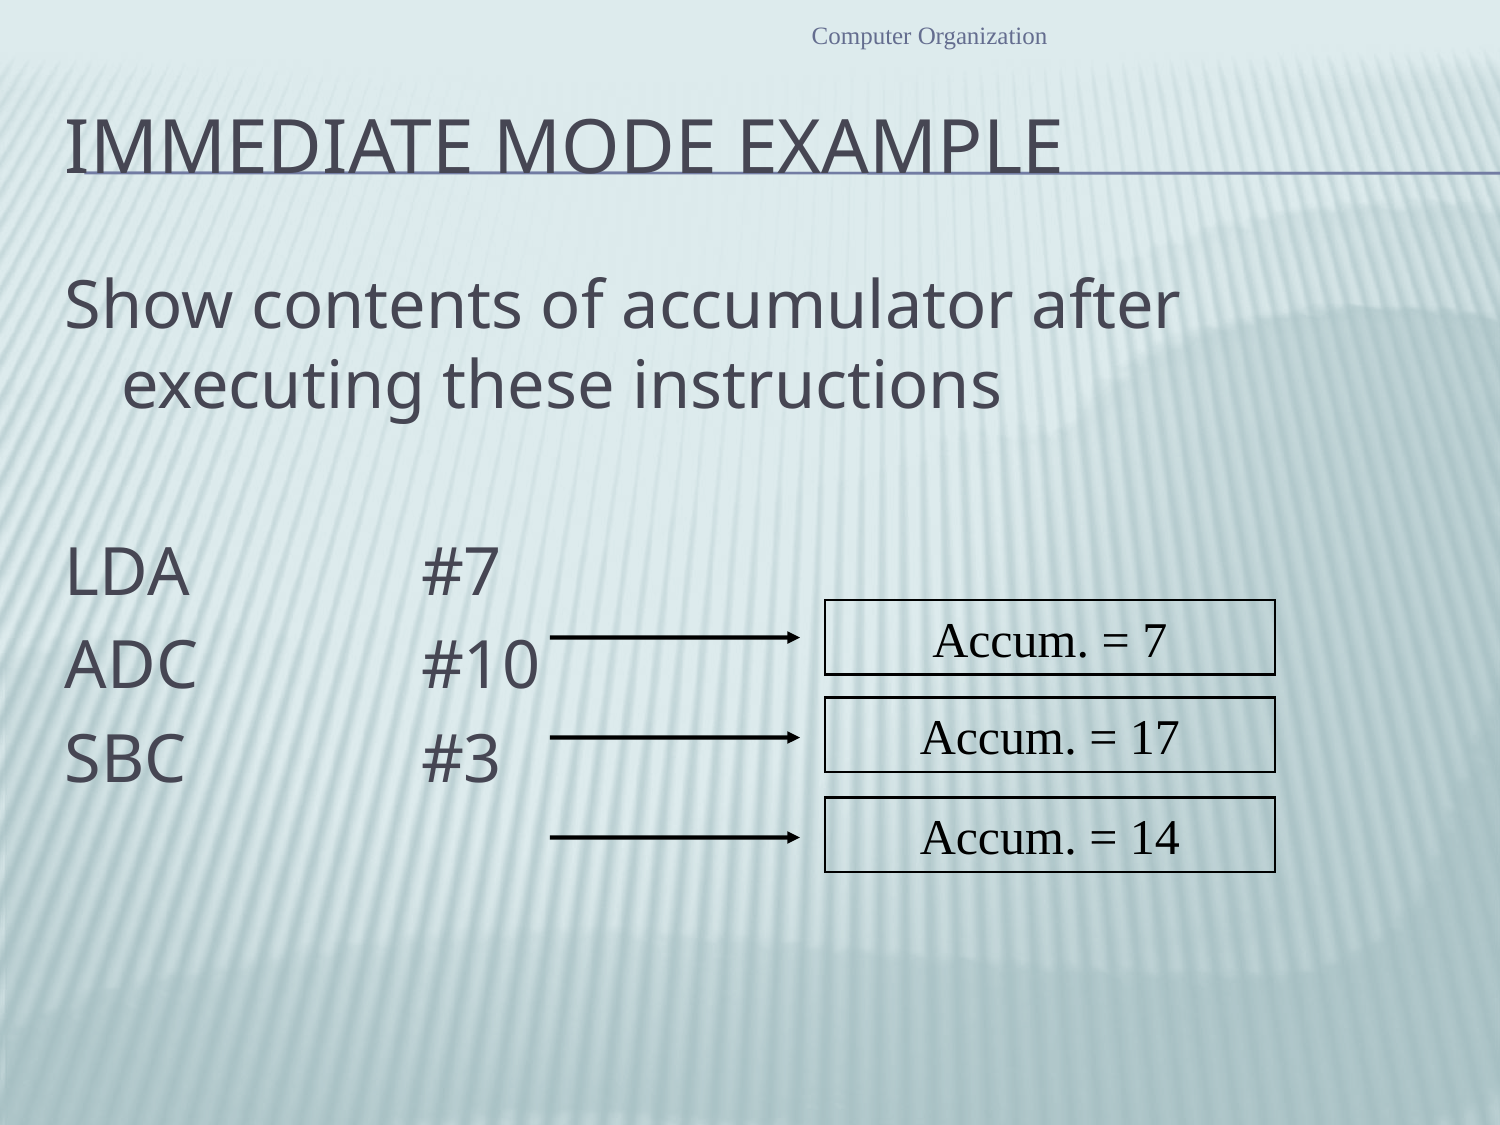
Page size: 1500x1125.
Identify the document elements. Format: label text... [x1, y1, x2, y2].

list Show contents of accumulator after executing these instructions LDA #7 ADC #10 SBC #3 [50, 254, 1475, 998]
text_box [549, 831, 800, 844]
text_box Accum. = 17 [824, 697, 1275, 773]
text_box [549, 631, 800, 644]
title Immediate Mode Example [50, 75, 1475, 213]
text_box [549, 731, 800, 744]
text_box Accum. = 7 [824, 599, 1275, 675]
text_box Accum. = 14 [824, 797, 1275, 873]
footer Computer Organization [512, 12, 1063, 60]
